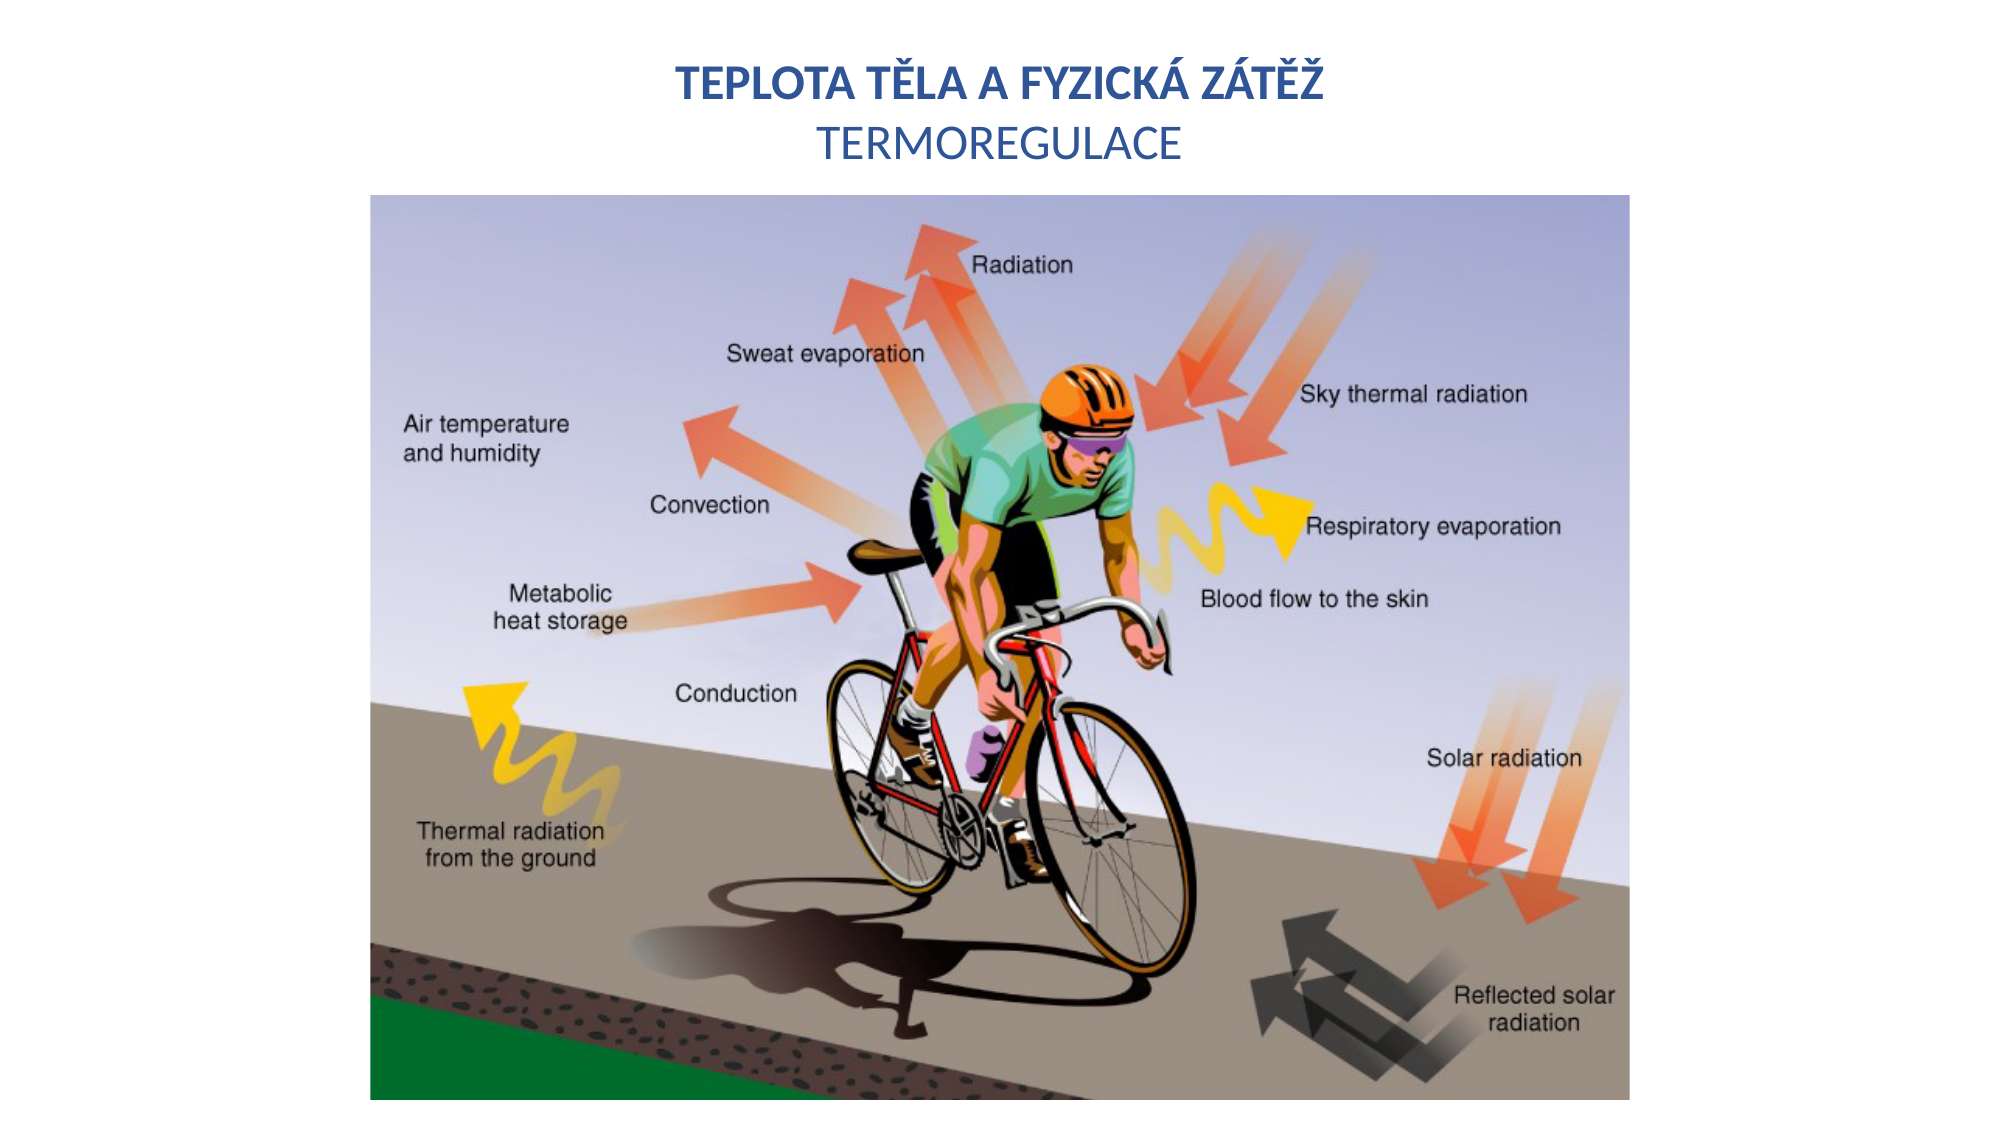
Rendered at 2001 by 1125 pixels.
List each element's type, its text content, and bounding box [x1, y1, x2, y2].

picture [370, 195, 1630, 1100]
text_box TEPLOTA TĚLA A FYZICKÁ ZÁTĚŽ TERMOREGULACE [638, 42, 1362, 177]
